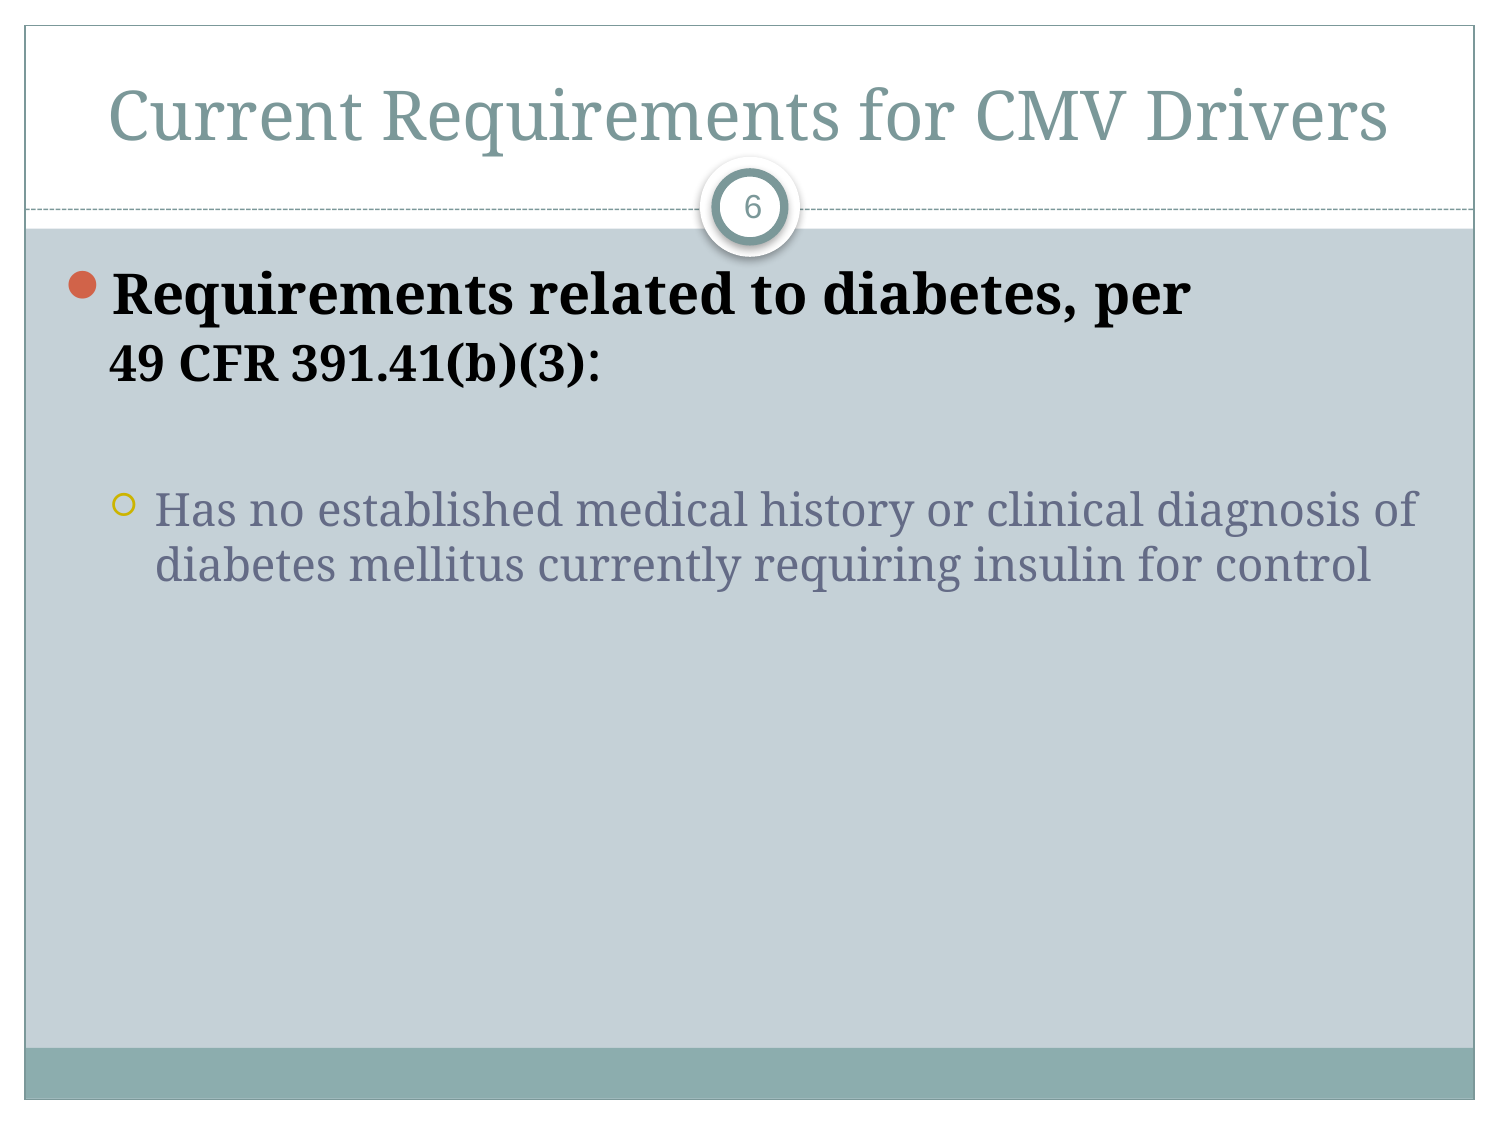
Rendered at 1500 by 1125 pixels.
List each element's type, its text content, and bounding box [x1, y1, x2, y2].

title Current Requirements for CMV Drivers [49, 37, 1450, 163]
slide_number 6 [715, 168, 791, 241]
list Requirements related to diabetes, per 49 CFR 391.41(b)(3): Has no established medical history or clinical diagnosis of diabetes mellitus currently requiring insulin for control [49, 250, 1445, 1001]
